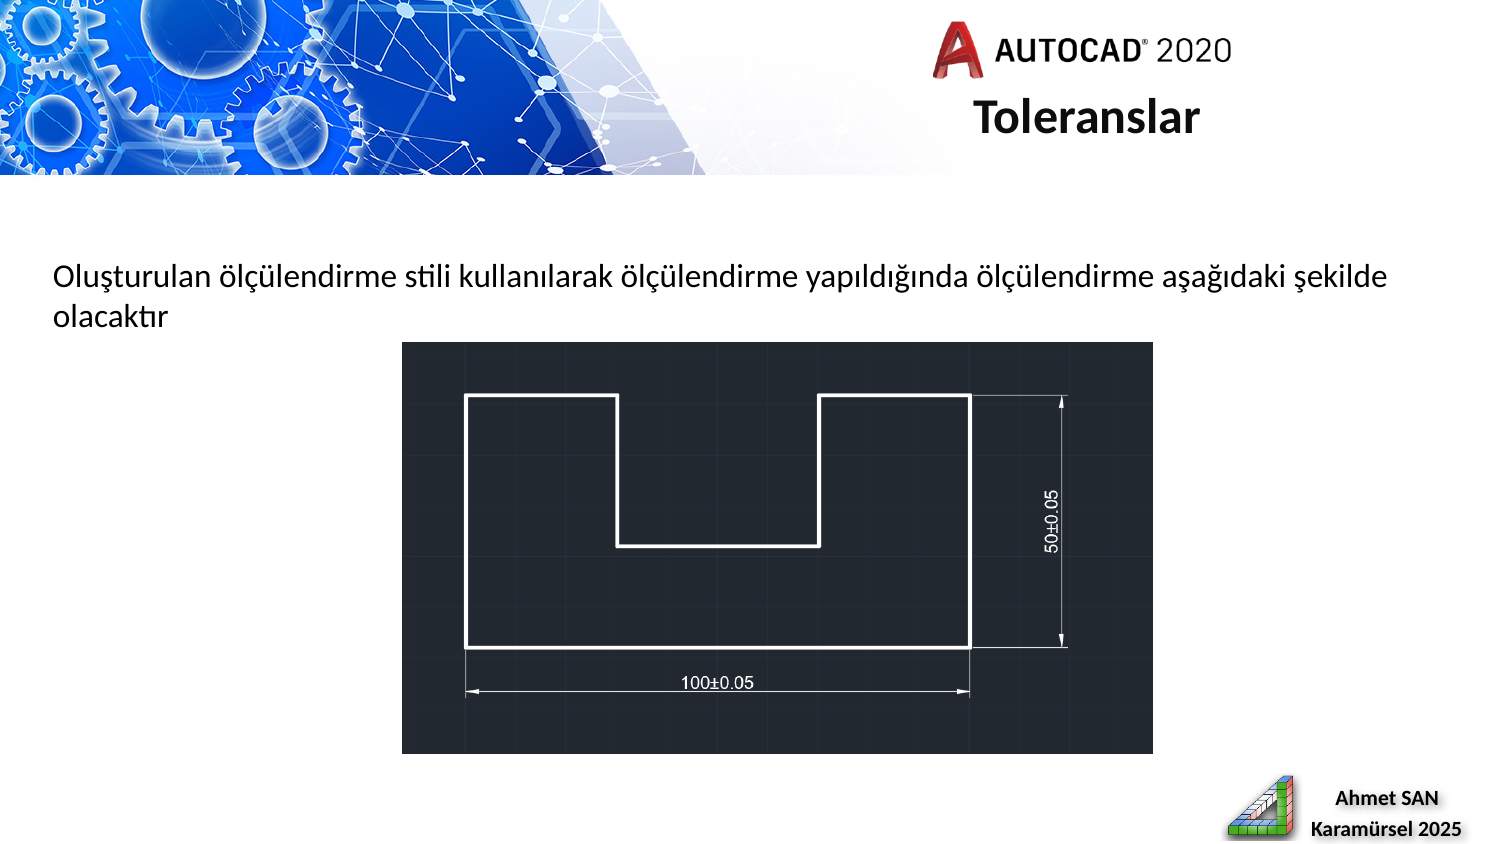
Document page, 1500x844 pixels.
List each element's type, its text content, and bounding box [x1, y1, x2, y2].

text_box Toleranslar [628, 65, 1500, 161]
text_box Ahmet SAN Karamürsel 2025 [1291, 753, 1500, 844]
text_box Oluşturulan ölçülendirme stili kullanılarak ölçülendirme yapıldığında ölçülendirme aşağıdaki şekilde olacaktır [0, 246, 1458, 342]
picture [0, 0, 1500, 844]
